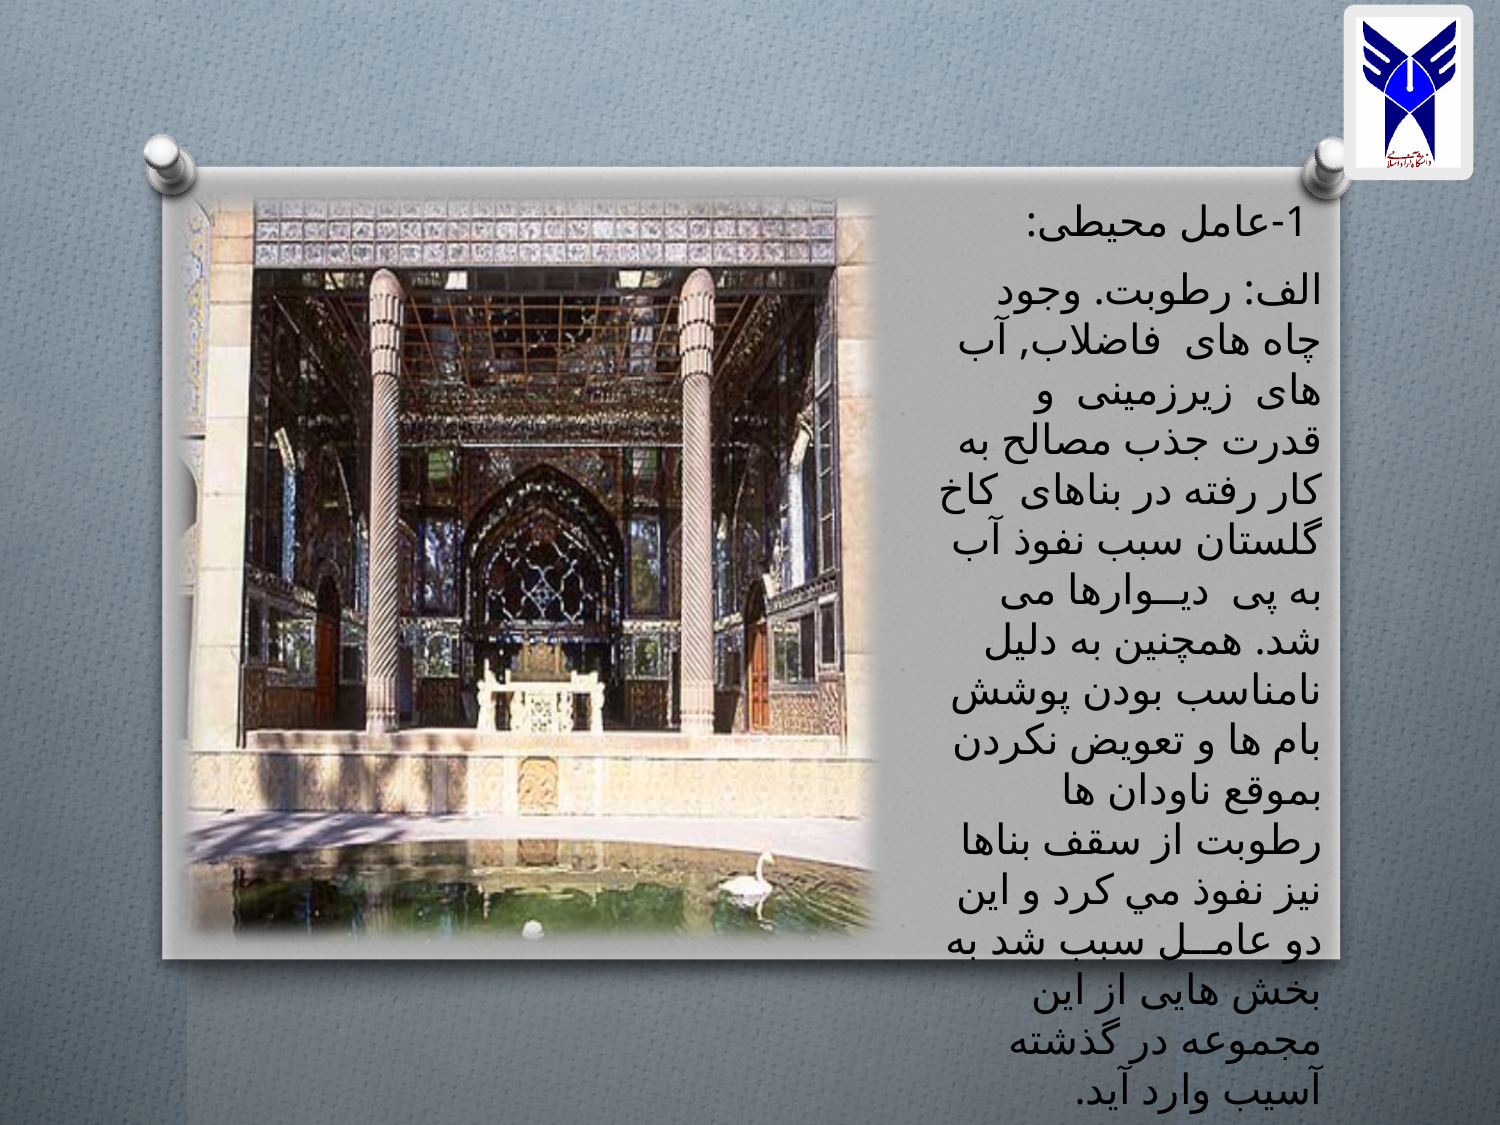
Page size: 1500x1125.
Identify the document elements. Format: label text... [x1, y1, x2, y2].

text_box الف: رطوبت. وجود چاه های فاضلاب,‌ آب های زيرزمینی و قدرت جذب مصالح به كار رفته در بناهای كاخ گلستان سبب نفوذ آب به پی ديــوارها می شد. همچنين به دليل نامناسب بودن پوشش بام ها و تعويض نكردن بموقع ناودان ها رطوبت از سقف بناها نيز نفوذ مي كرد و اين دو عامــل سبب شد به بخش هایی از اين مجموعه در گذشته آسيب وارد آيد. [912, 255, 1338, 1121]
picture [112, 100, 886, 951]
picture [1274, 117, 1396, 225]
text_box 1-عامل محیطی: [1010, 187, 1323, 253]
picture [1349, 10, 1468, 175]
